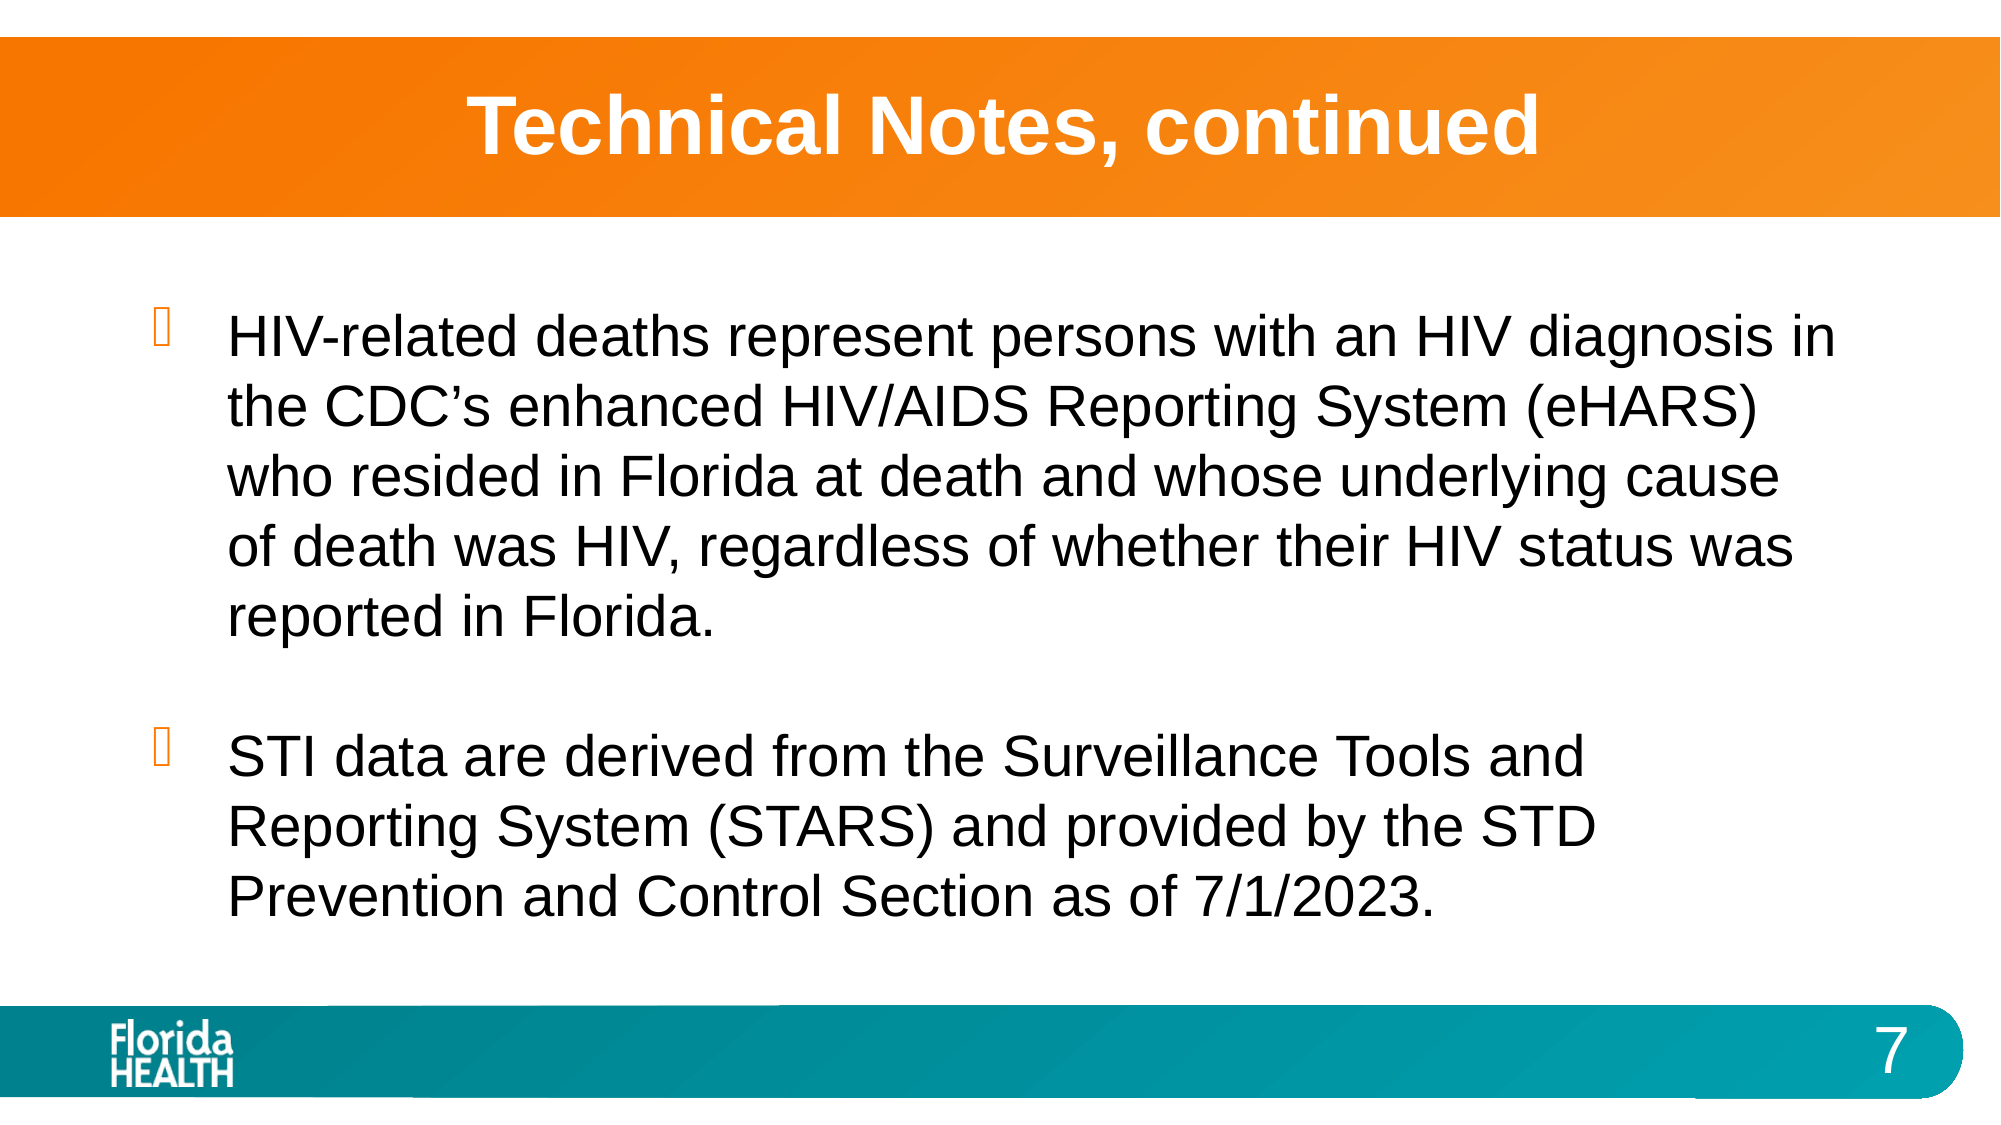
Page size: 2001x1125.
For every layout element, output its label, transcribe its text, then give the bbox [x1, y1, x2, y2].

title Technical Notes, continued [111, 38, 1898, 217]
list HIV-related deaths represent persons with an HIV diagnosis in the CDC’s enhanced HIV/AIDS Reporting System (eHARS) who resided in Florida at death and whose underlying cause of death was HIV, regardless of whether their HIV status was reported in Florida. STI data are derived from the Surveillance Tools and Reporting System (STARS) and provided by the STD Prevention and Control Section as of 7/1/2023. [137, 220, 1863, 1020]
